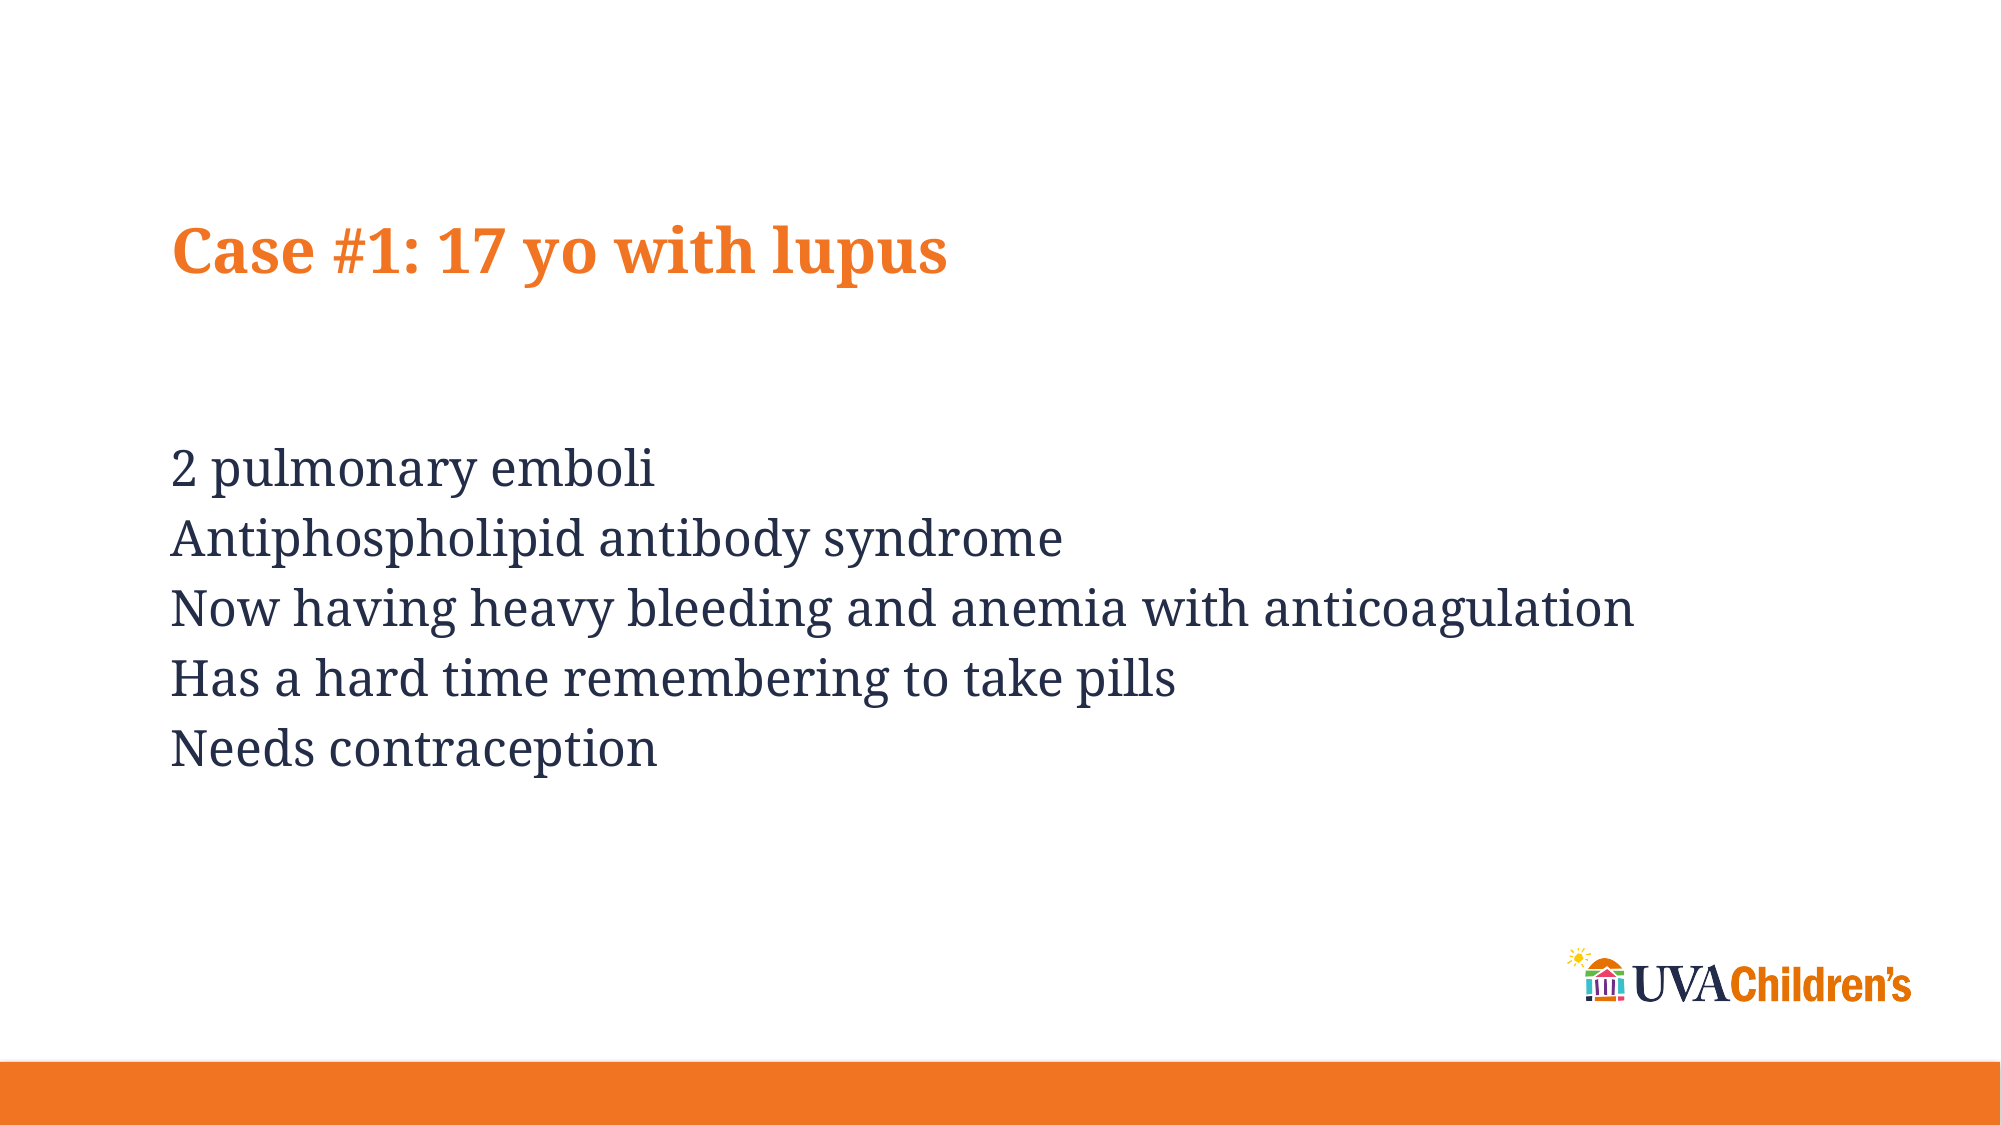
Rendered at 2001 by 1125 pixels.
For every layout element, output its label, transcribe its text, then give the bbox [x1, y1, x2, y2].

picture [1525, 925, 1953, 1025]
title Case #1: 17 yo with lupus [155, 160, 1912, 349]
list 2 pulmonary emboli Antiphospholipid antibody syndrome Now having heavy bleeding and anemia with anticoagulation Has a hard time remembering to take pills Needs contraception [155, 428, 1912, 945]
